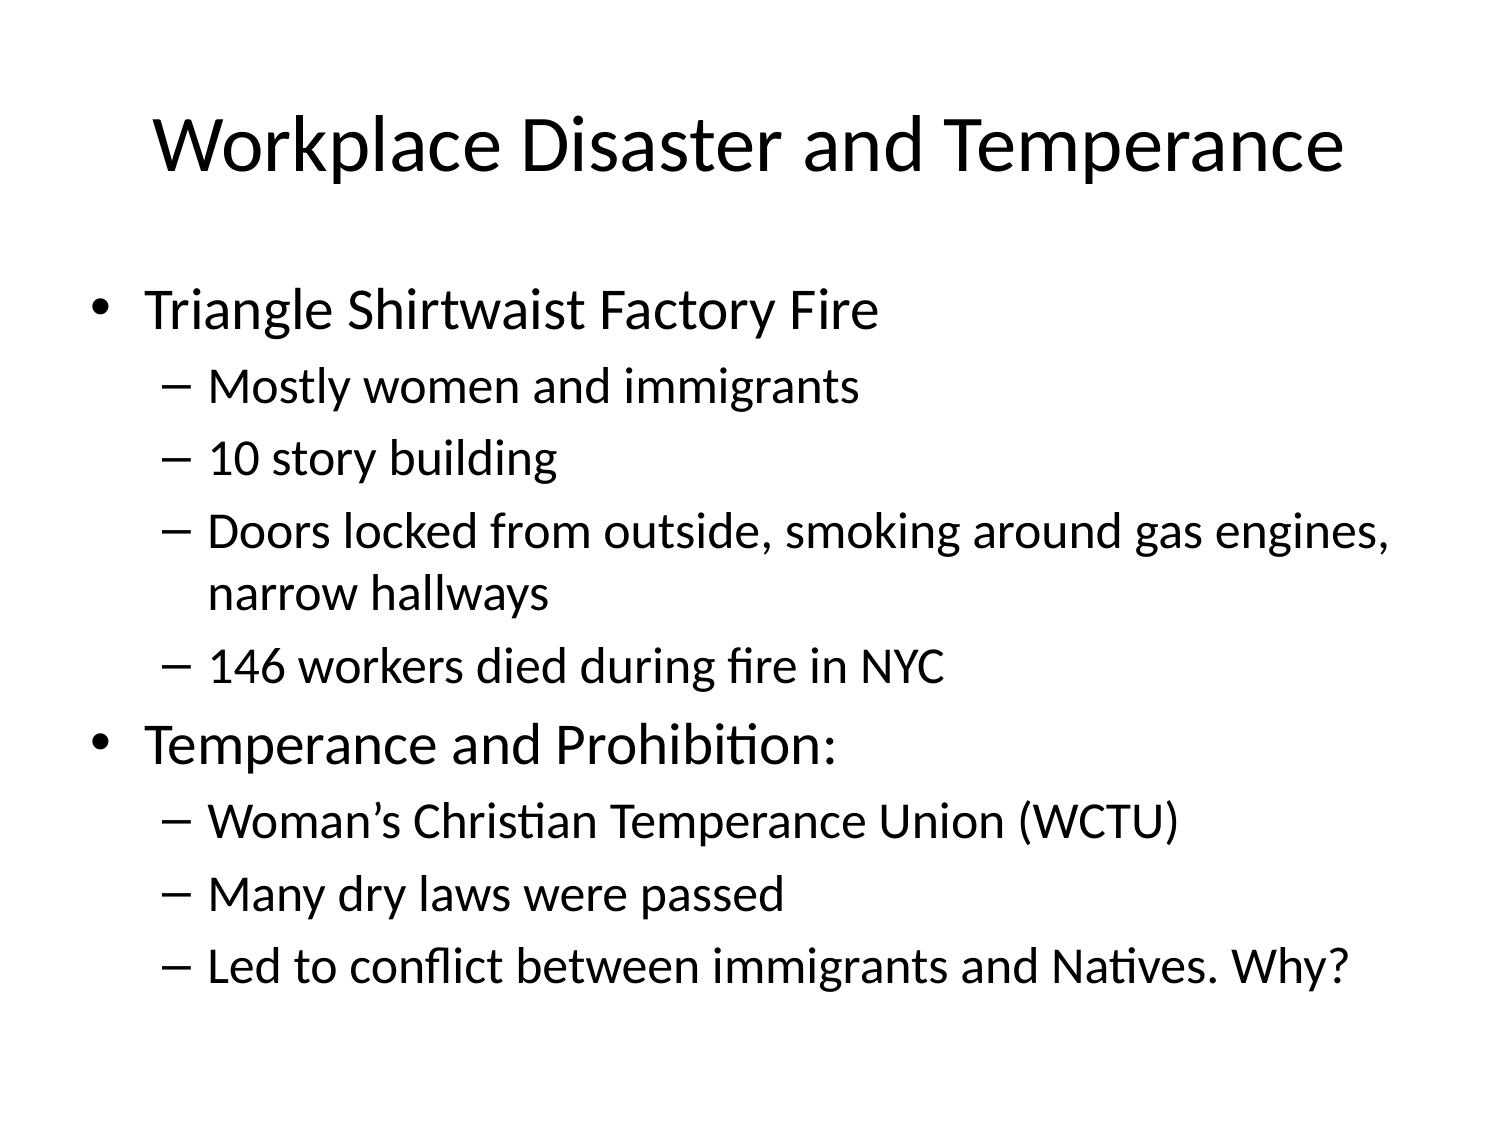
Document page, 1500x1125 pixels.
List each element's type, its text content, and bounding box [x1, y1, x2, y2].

list Triangle Shirtwaist Factory Fire Mostly women and immigrants 10 story building Doors locked from outside, smoking around gas engines, narrow hallways 146 workers died during fire in NYC Temperance and Prohibition: Woman’s Christian Temperance Union (WCTU) Many dry laws were passed Led to conflict between immigrants and Natives. Why? [75, 262, 1425, 1005]
title Workplace Disaster and Temperance [75, 45, 1425, 233]
